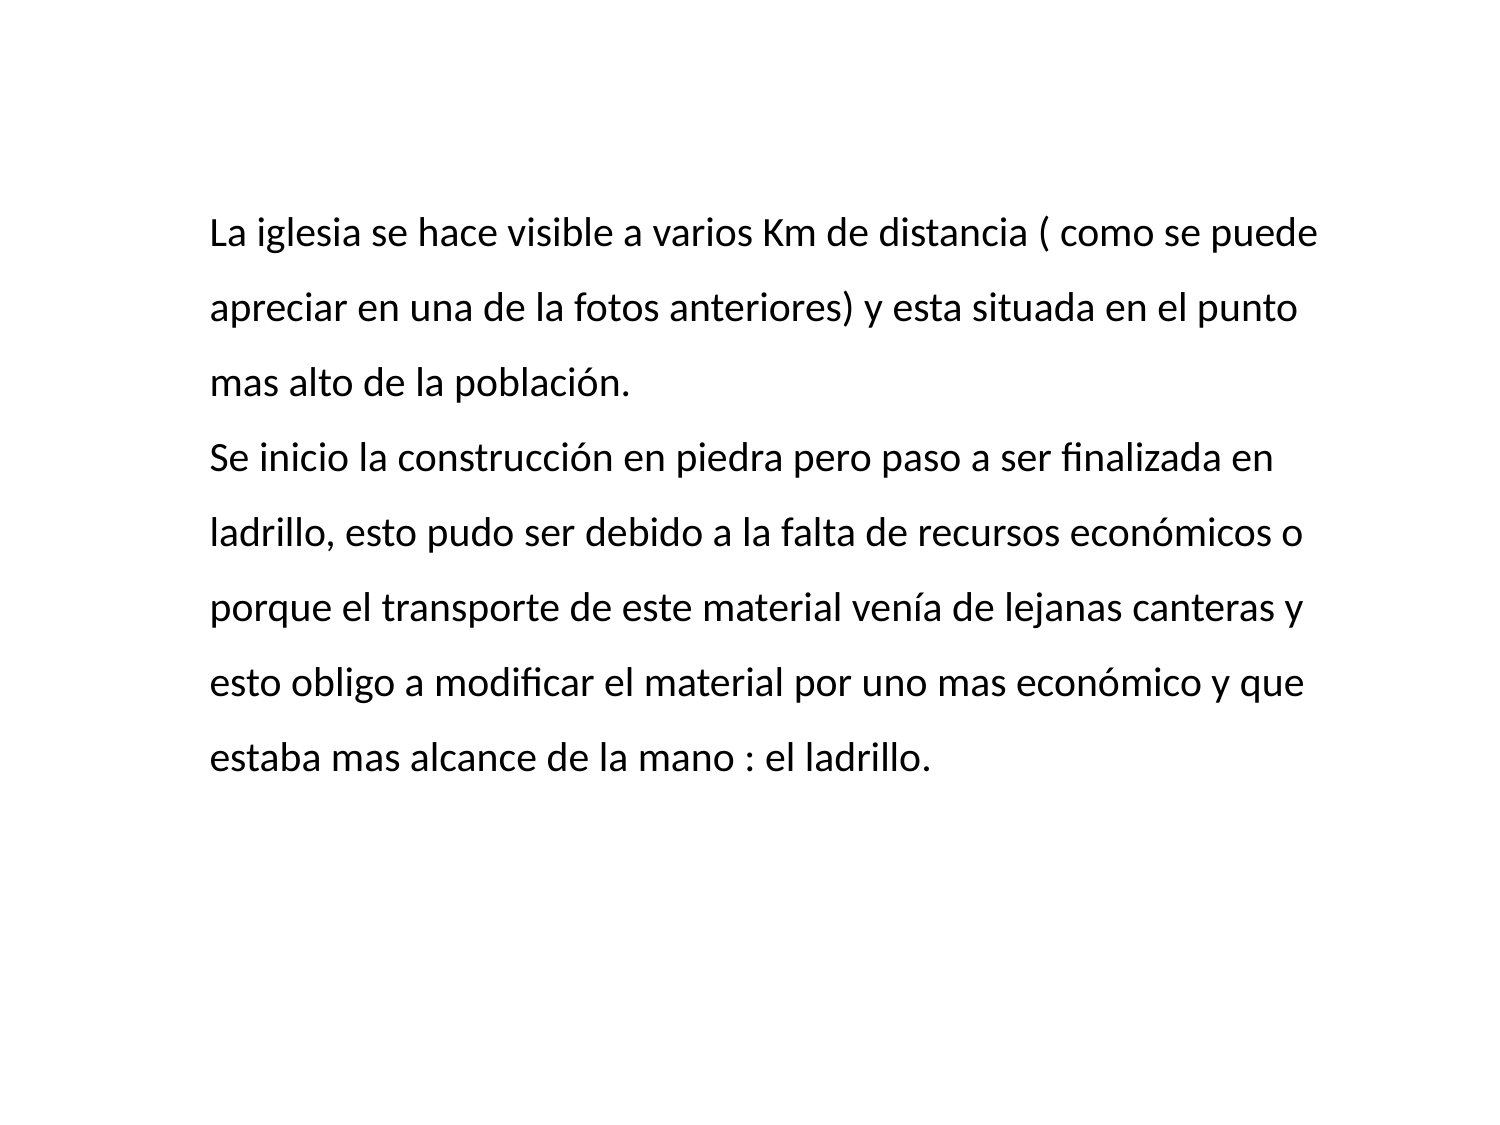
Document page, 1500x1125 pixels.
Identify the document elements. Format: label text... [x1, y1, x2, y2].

text_box La iglesia se hace visible a varios Km de distancia ( como se puede apreciar en una de la fotos anteriores) y esta situada en el punto mas alto de la población. Se inicio la construcción en piedra pero paso a ser finalizada en ladrillo, esto pudo ser debido a la falta de recursos económicos o porque el transporte de este material venía de lejanas canteras y esto obligo a modificar el material por uno mas económico y que estaba mas alcance de la mano : el ladrillo. [194, 172, 1353, 788]
